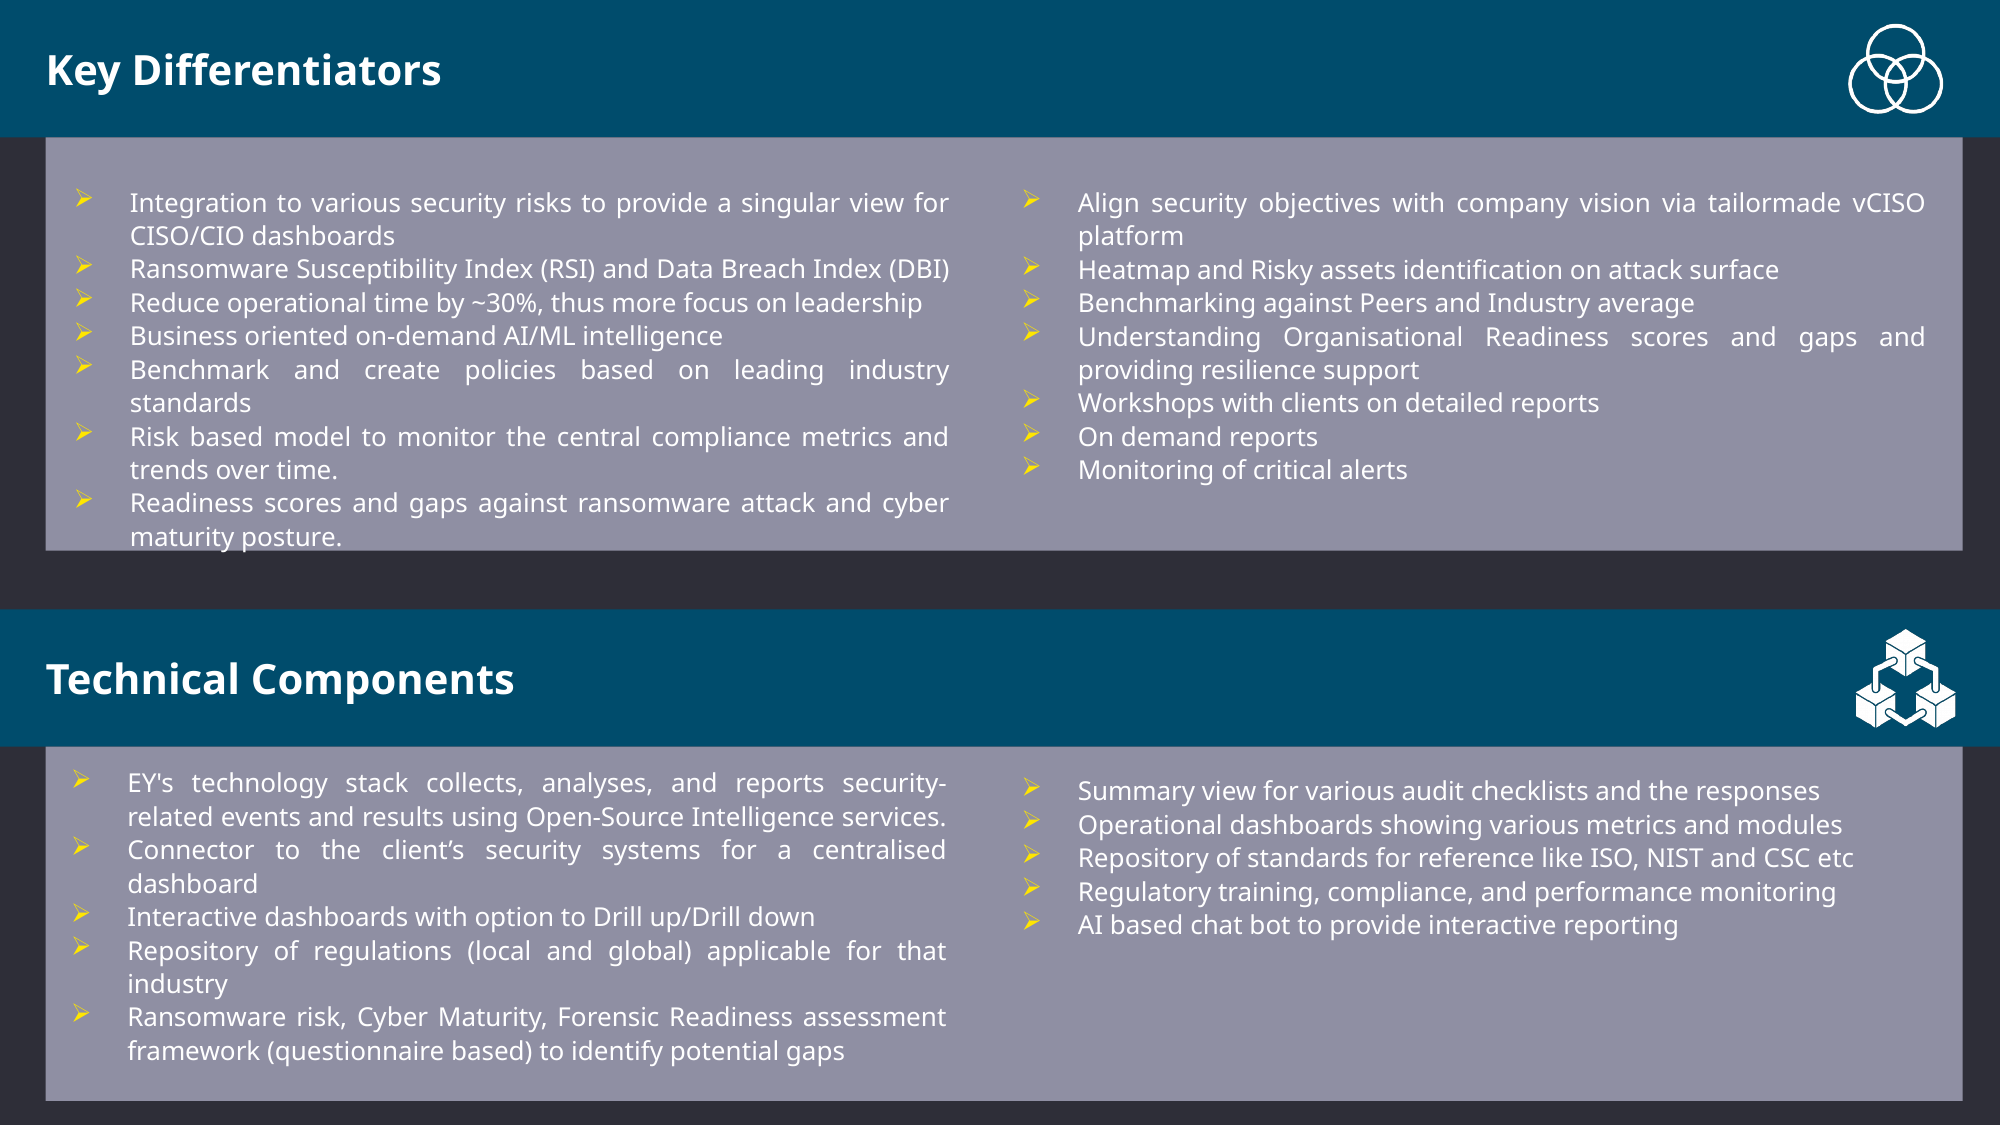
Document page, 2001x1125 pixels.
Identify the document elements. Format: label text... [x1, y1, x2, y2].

text_box Technical Components [45, 649, 1173, 731]
picture [1849, 24, 1943, 113]
text_box Align security objectives with company vision via tailormade vCISO platform Heatmap and Risky assets identification on attack surface Benchmarking against Peers and Industry average Understanding Organisational Readiness scores and gaps and providing resilience support Workshops with clients on detailed reports On demand reports Monitoring of critical alerts [1021, 184, 1927, 486]
text_box [45, 137, 1963, 551]
text_box [45, 746, 1963, 1101]
text_box Integration to various security risks to provide a singular view for CISO/CIO dashboards Ransomware Susceptibility Index (RSI) and Data Breach Index (DBI) Reduce operational time by ~30%, thus more focus on leadership Business oriented on-demand AI/ML intelligence Benchmark and create policies based on leading industry standards Risk based model to monitor the central compliance metrics and trends over time. Readiness scores and gaps against ransomware attack and cyber maturity posture. [73, 183, 950, 619]
text_box Summary view for various audit checklists and the responses Operational dashboards showing various metrics and modules Repository of standards for reference like ISO, NIST and CSC etc Regulatory training, compliance, and performance monitoring AI based chat bot to provide interactive reporting [1021, 772, 1929, 988]
text_box EY's technology stack collects, analyses, and reports security-related events and results using Open-Source Intelligence services. Connector to the client’s security systems for a centralised dashboard Interactive dashboards with option to Drill up/Drill down Repository of regulations (local and global) applicable for that industry Ransomware risk, Cyber Maturity, Forensic Readiness assessment framework (questionnaire based) to identify potential gaps [71, 764, 948, 1114]
picture [1857, 630, 1955, 727]
text_box [0, 609, 2000, 747]
text_box [0, 0, 2000, 138]
text_box Key Differentiators [45, 40, 1173, 122]
